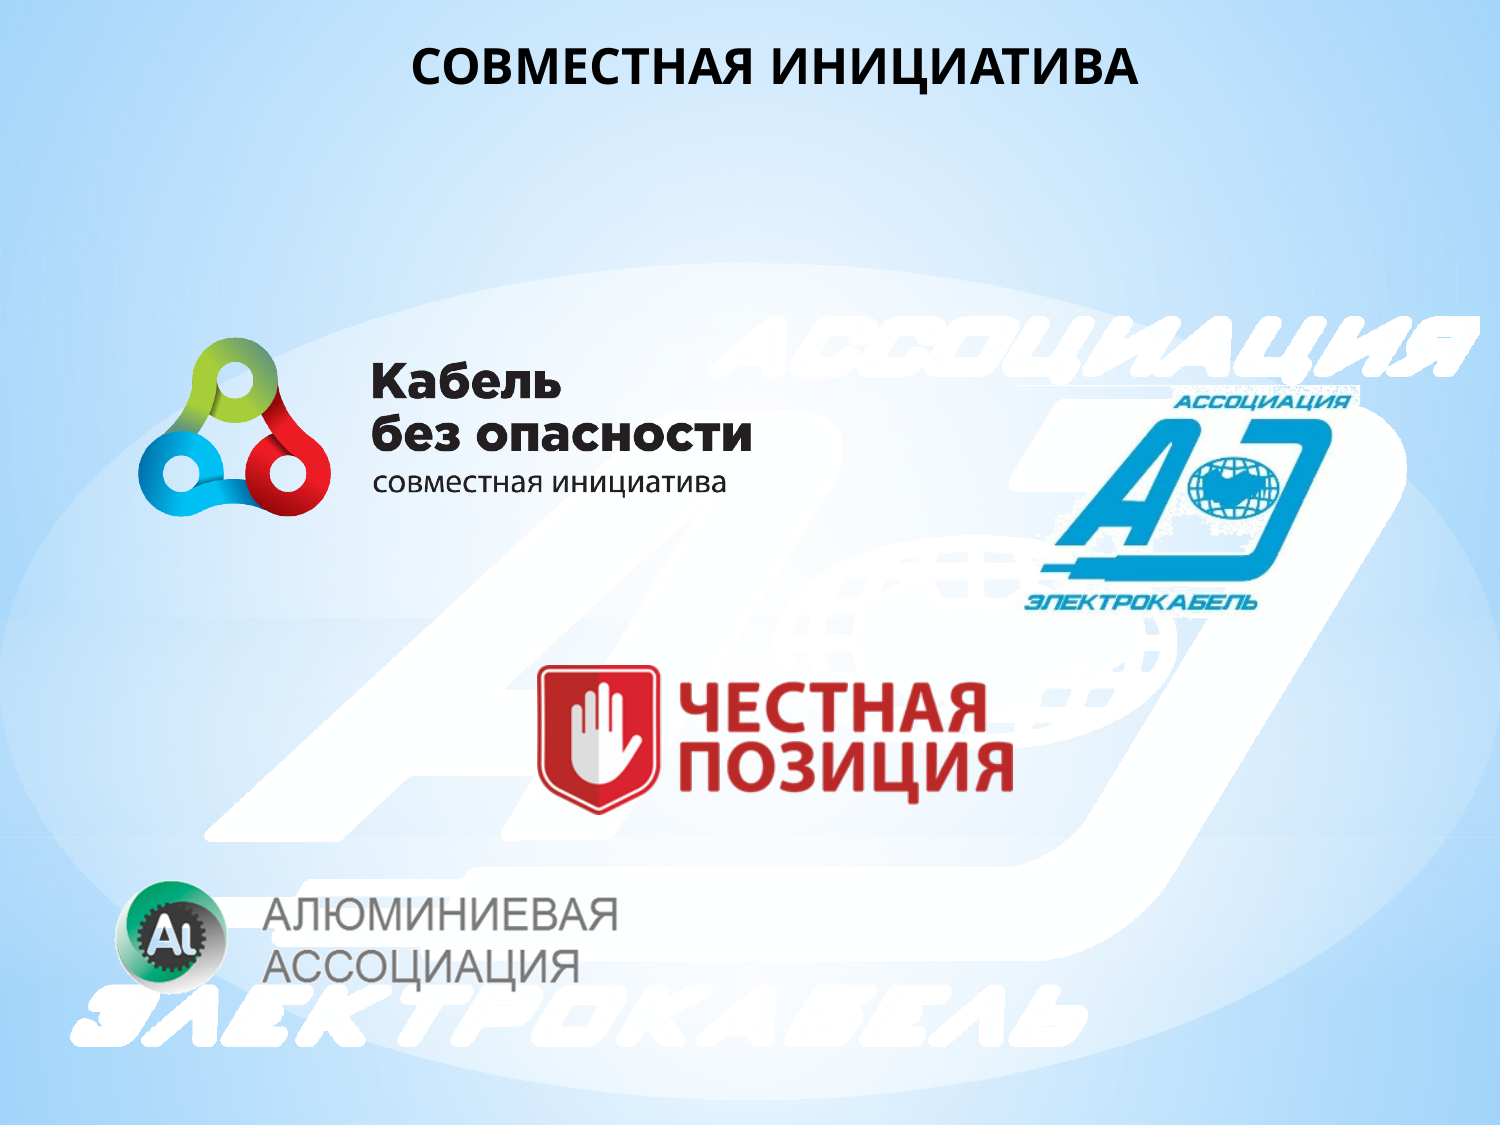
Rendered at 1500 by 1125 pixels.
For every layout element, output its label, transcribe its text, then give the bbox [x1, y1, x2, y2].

text_box СОВМЕСТНАЯ ИНИЦИАТИВА [293, 27, 1256, 103]
picture [1016, 385, 1361, 622]
picture [111, 880, 622, 995]
picture [0, 162, 1013, 815]
